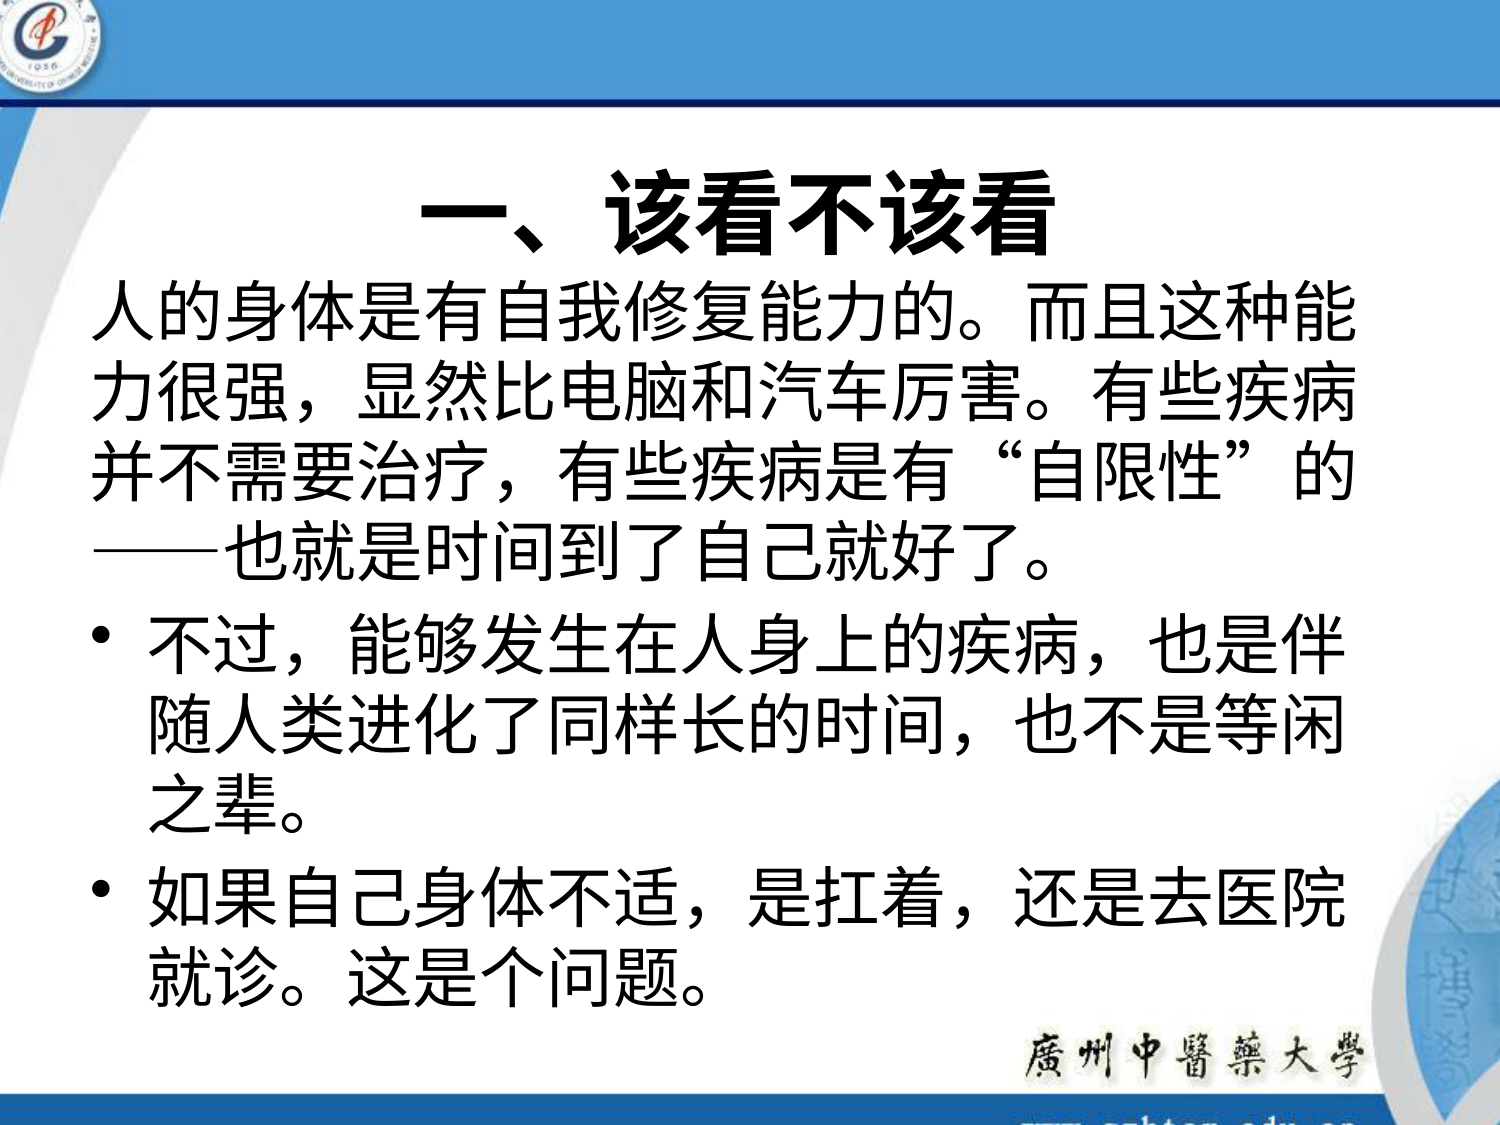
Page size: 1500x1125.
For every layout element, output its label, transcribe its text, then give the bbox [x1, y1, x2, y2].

title 一、该看不该看 [64, 148, 1415, 337]
picture [0, 0, 1500, 1125]
list 人的身体是有自我修复能力的。而且这种能力很强，显然比电脑和汽车厉害。有些疾病并不需要治疗，有些疾病是有“自限性”的——也就是时间到了自己就好了。 不过，能够发生在人身上的疾病，也是伴随人类进化了同样长的时间，也不是等闲之辈。 如果自己身体不适，是扛着，还是去医院就诊。这是个问题。 [75, 262, 1425, 1005]
